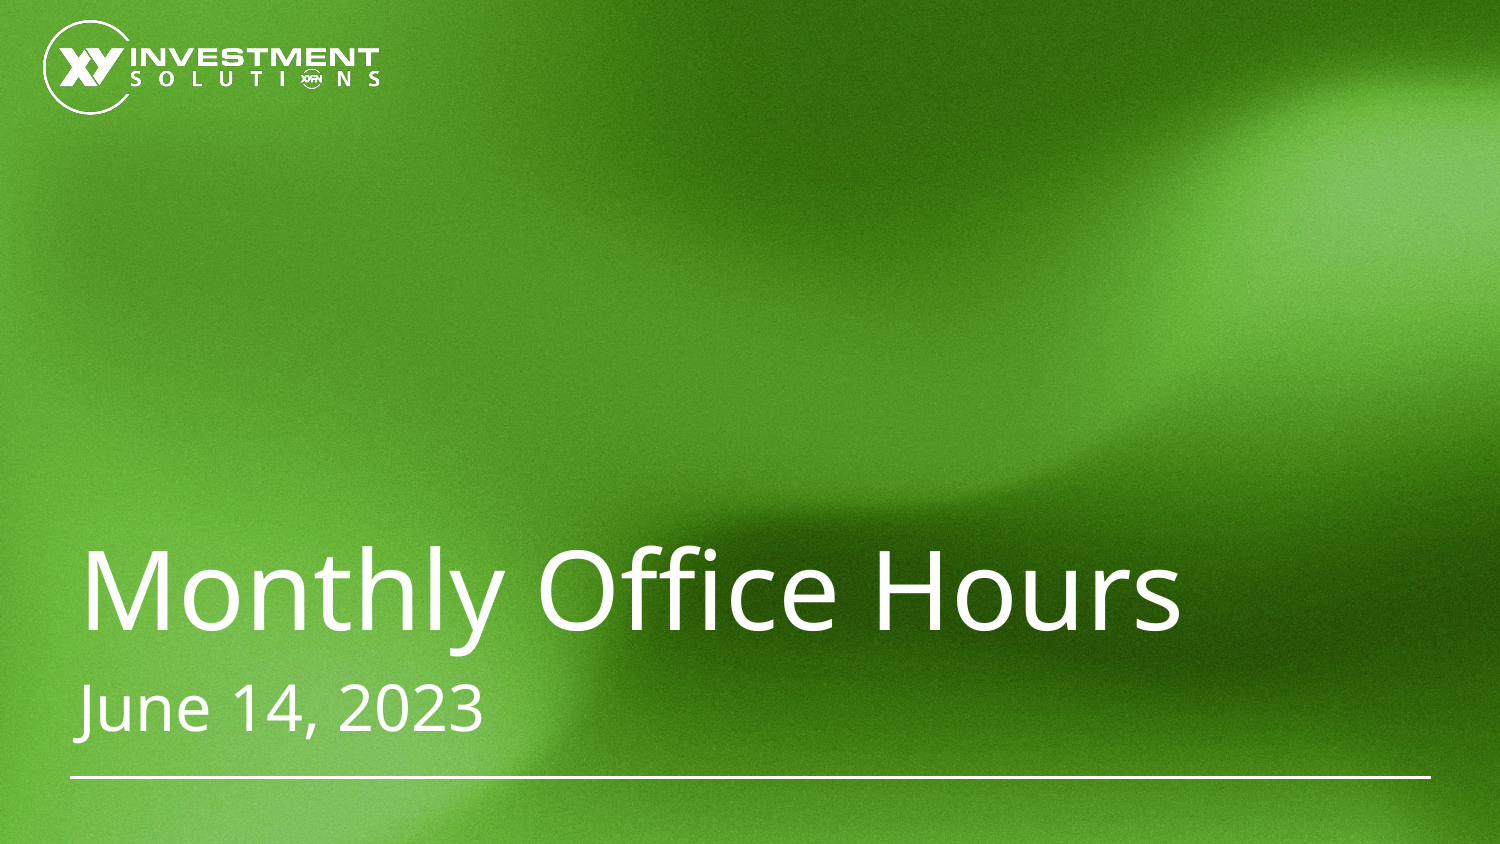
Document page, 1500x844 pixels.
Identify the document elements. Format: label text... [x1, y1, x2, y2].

title Monthly Office Hours June 14, 2023 [63, 428, 1430, 766]
picture [0, 0, 1500, 844]
